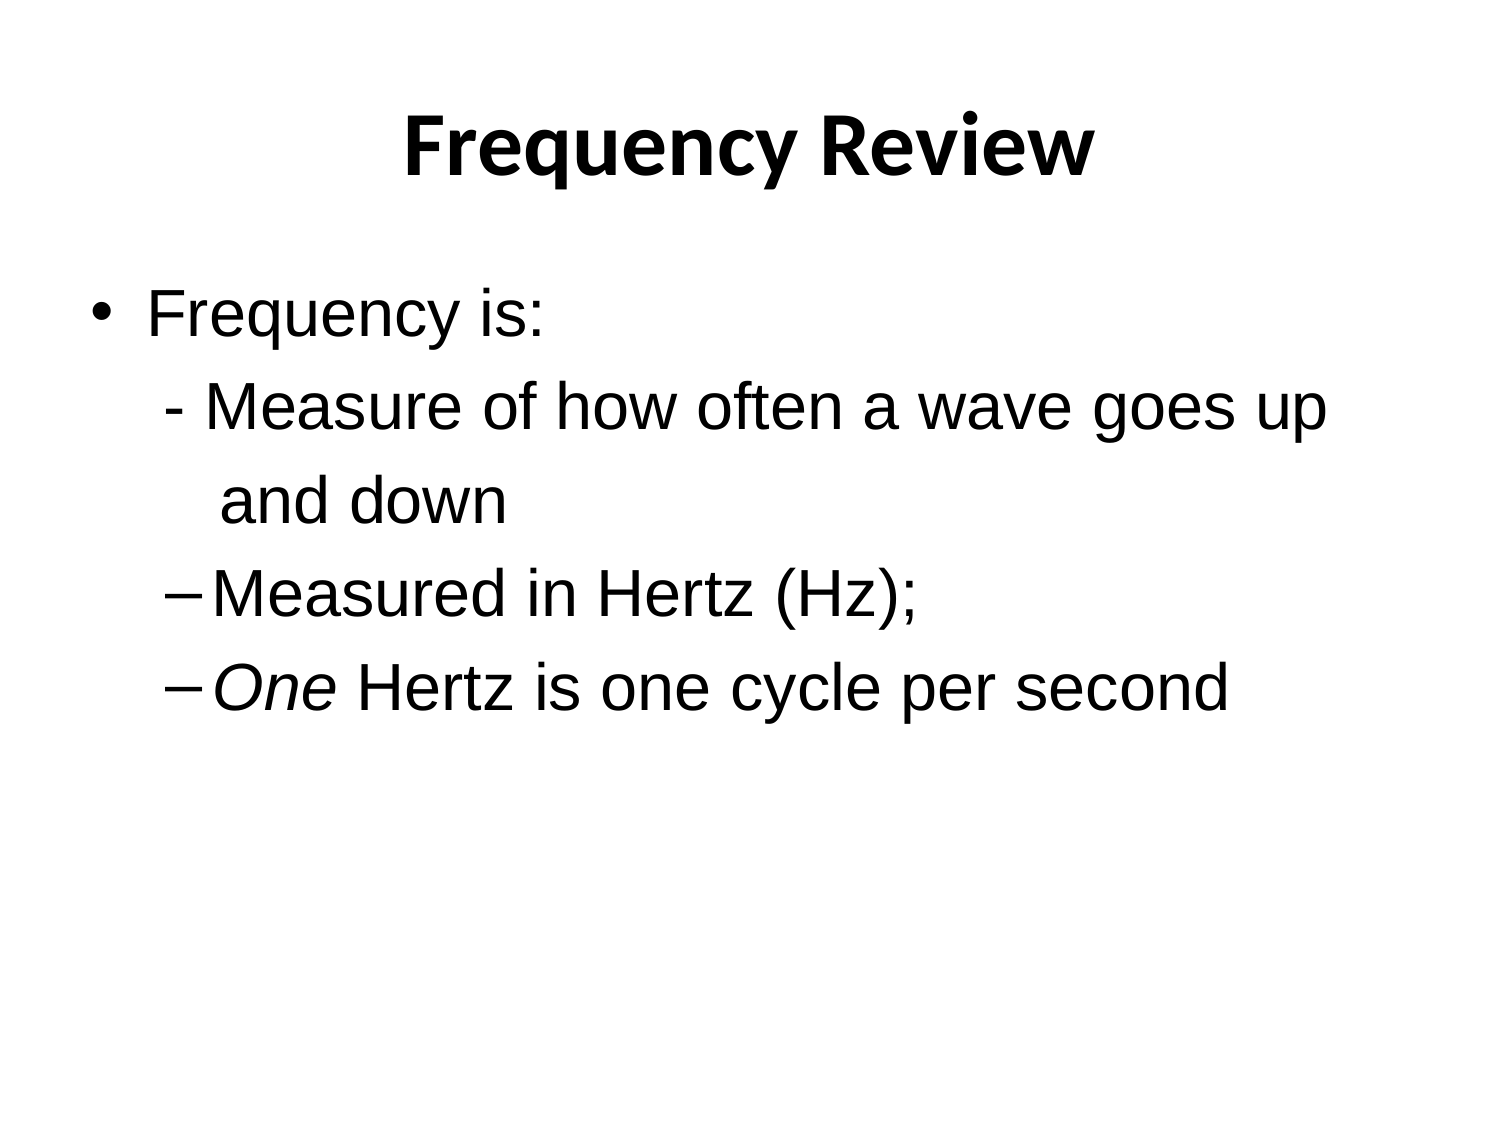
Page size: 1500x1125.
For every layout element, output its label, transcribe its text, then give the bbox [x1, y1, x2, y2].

title Frequency Review [75, 45, 1425, 233]
list Frequency is: - Measure of how often a wave goes up and down Measured in Hertz (Hz); One Hertz is one cycle per second [75, 262, 1425, 1005]
